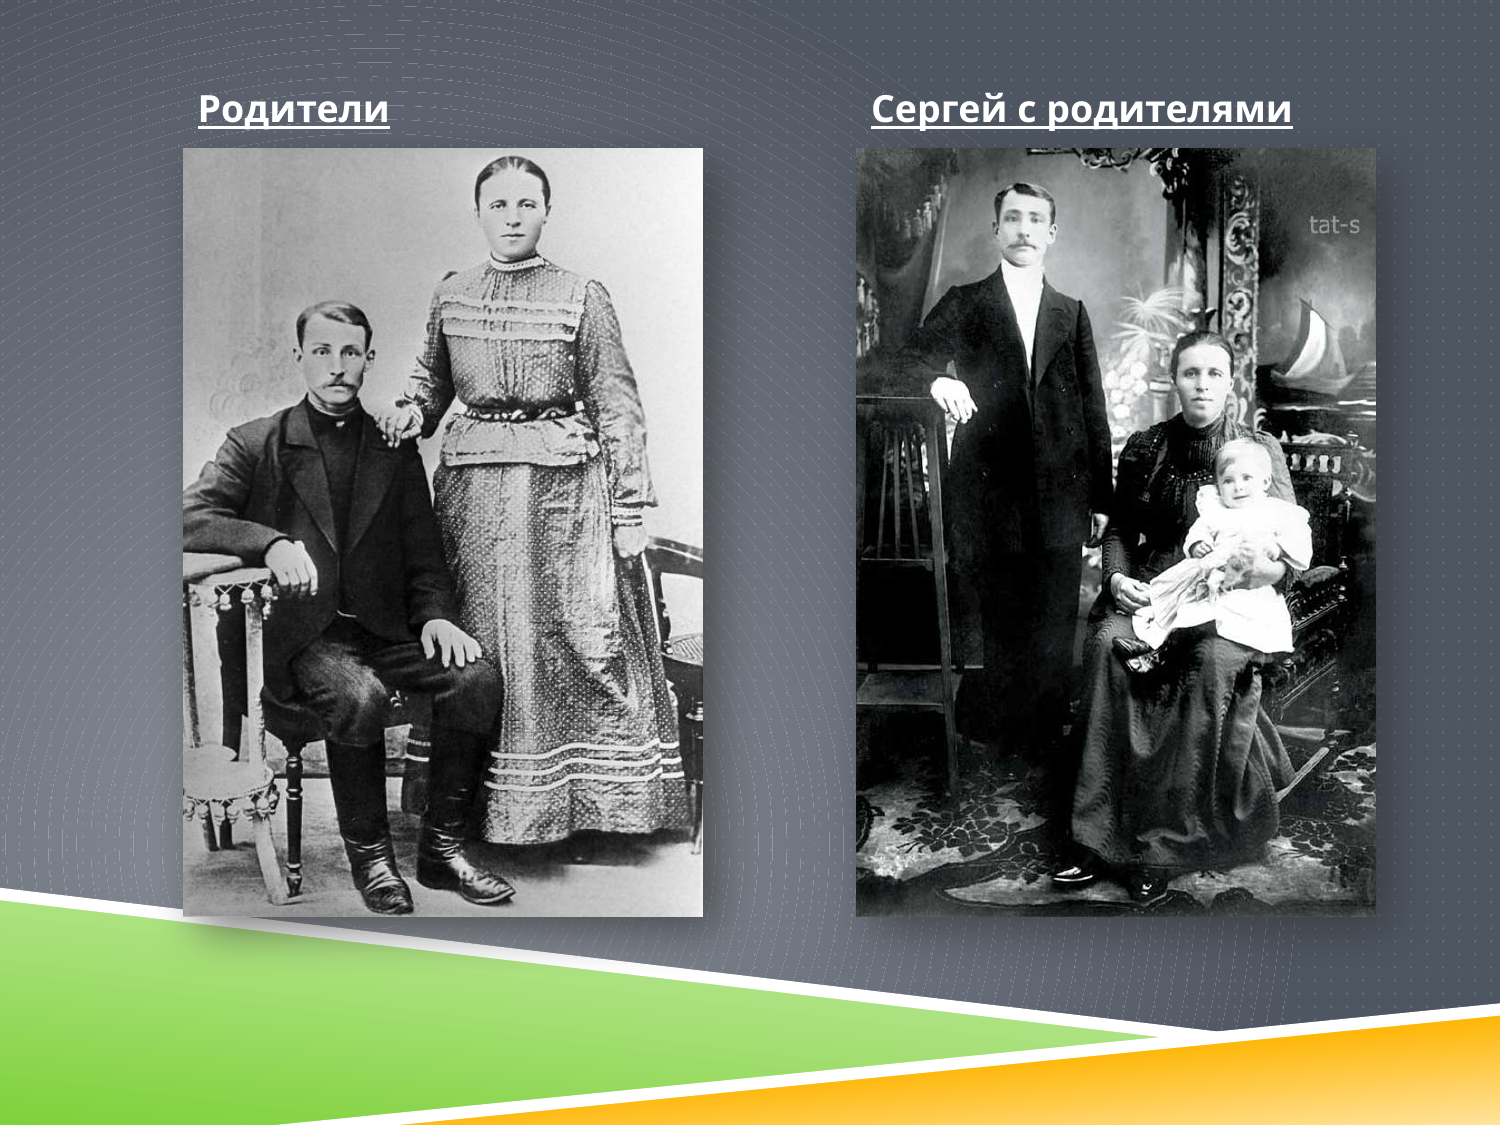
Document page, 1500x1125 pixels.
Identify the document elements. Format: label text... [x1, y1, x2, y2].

picture [856, 148, 1376, 917]
text_box Родители [183, 78, 703, 138]
text_box Сергей с родителями [856, 78, 1376, 138]
picture [182, 148, 703, 917]
